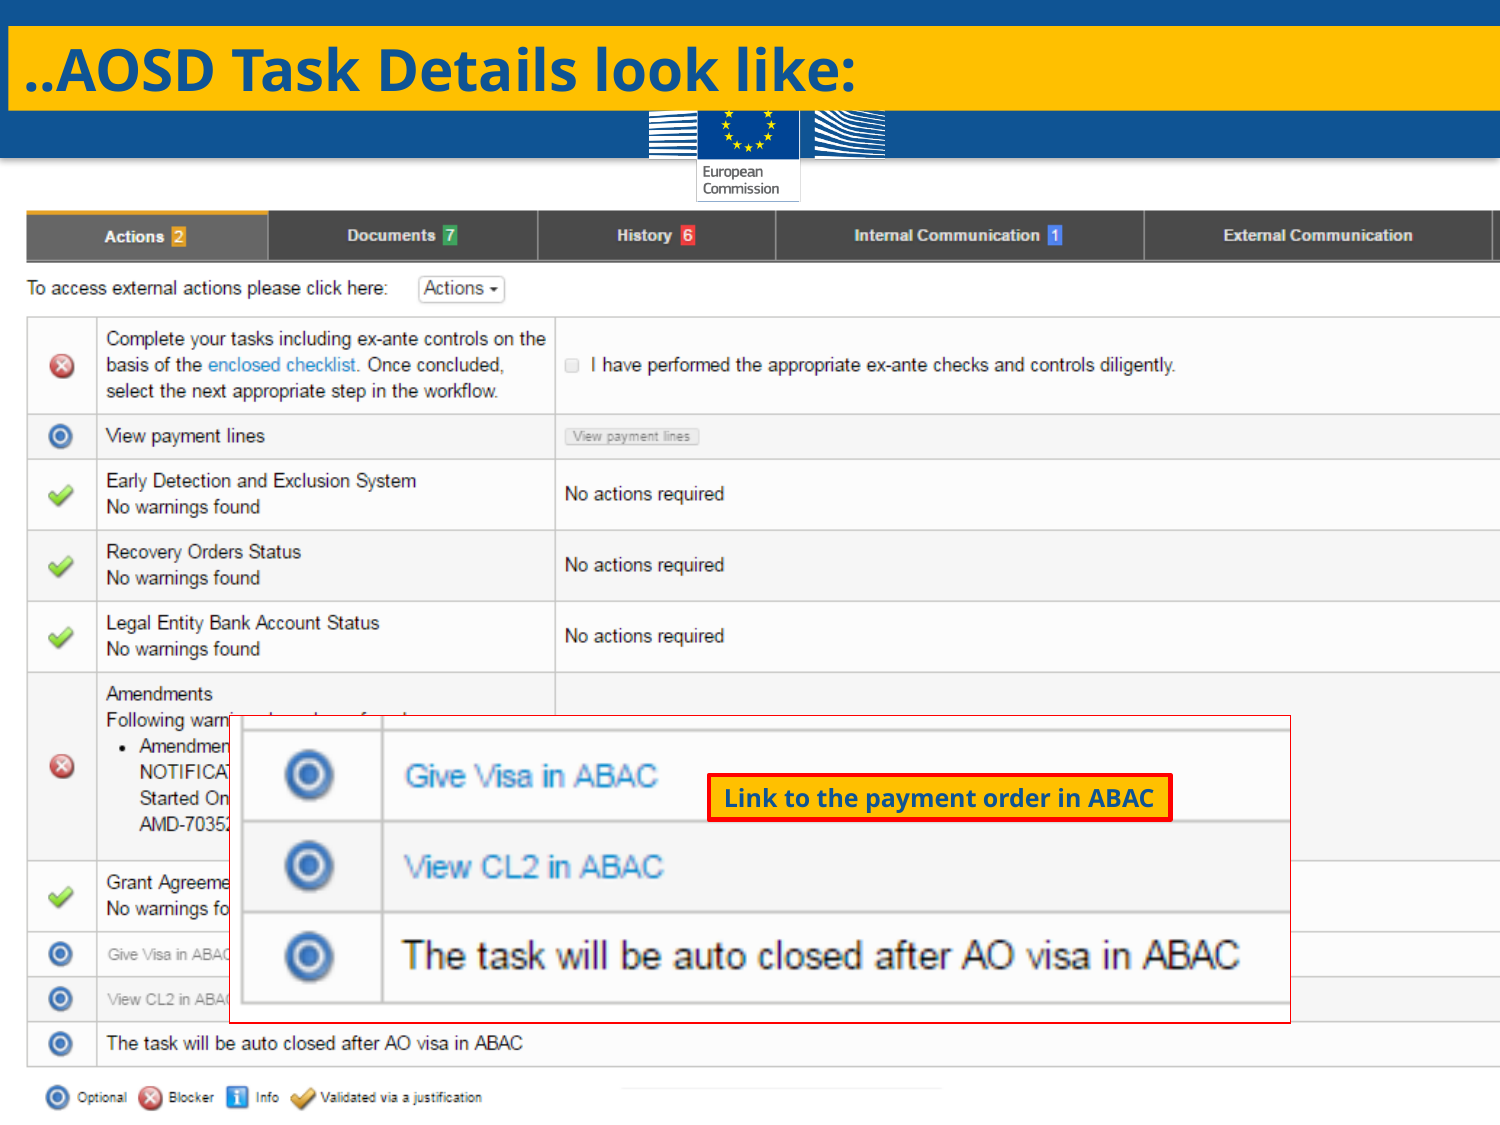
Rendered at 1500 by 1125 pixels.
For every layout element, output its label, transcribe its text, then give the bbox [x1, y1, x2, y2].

text_box ..AOSD Task Details look like: [8, 26, 1500, 111]
picture [18, 111, 1500, 1125]
